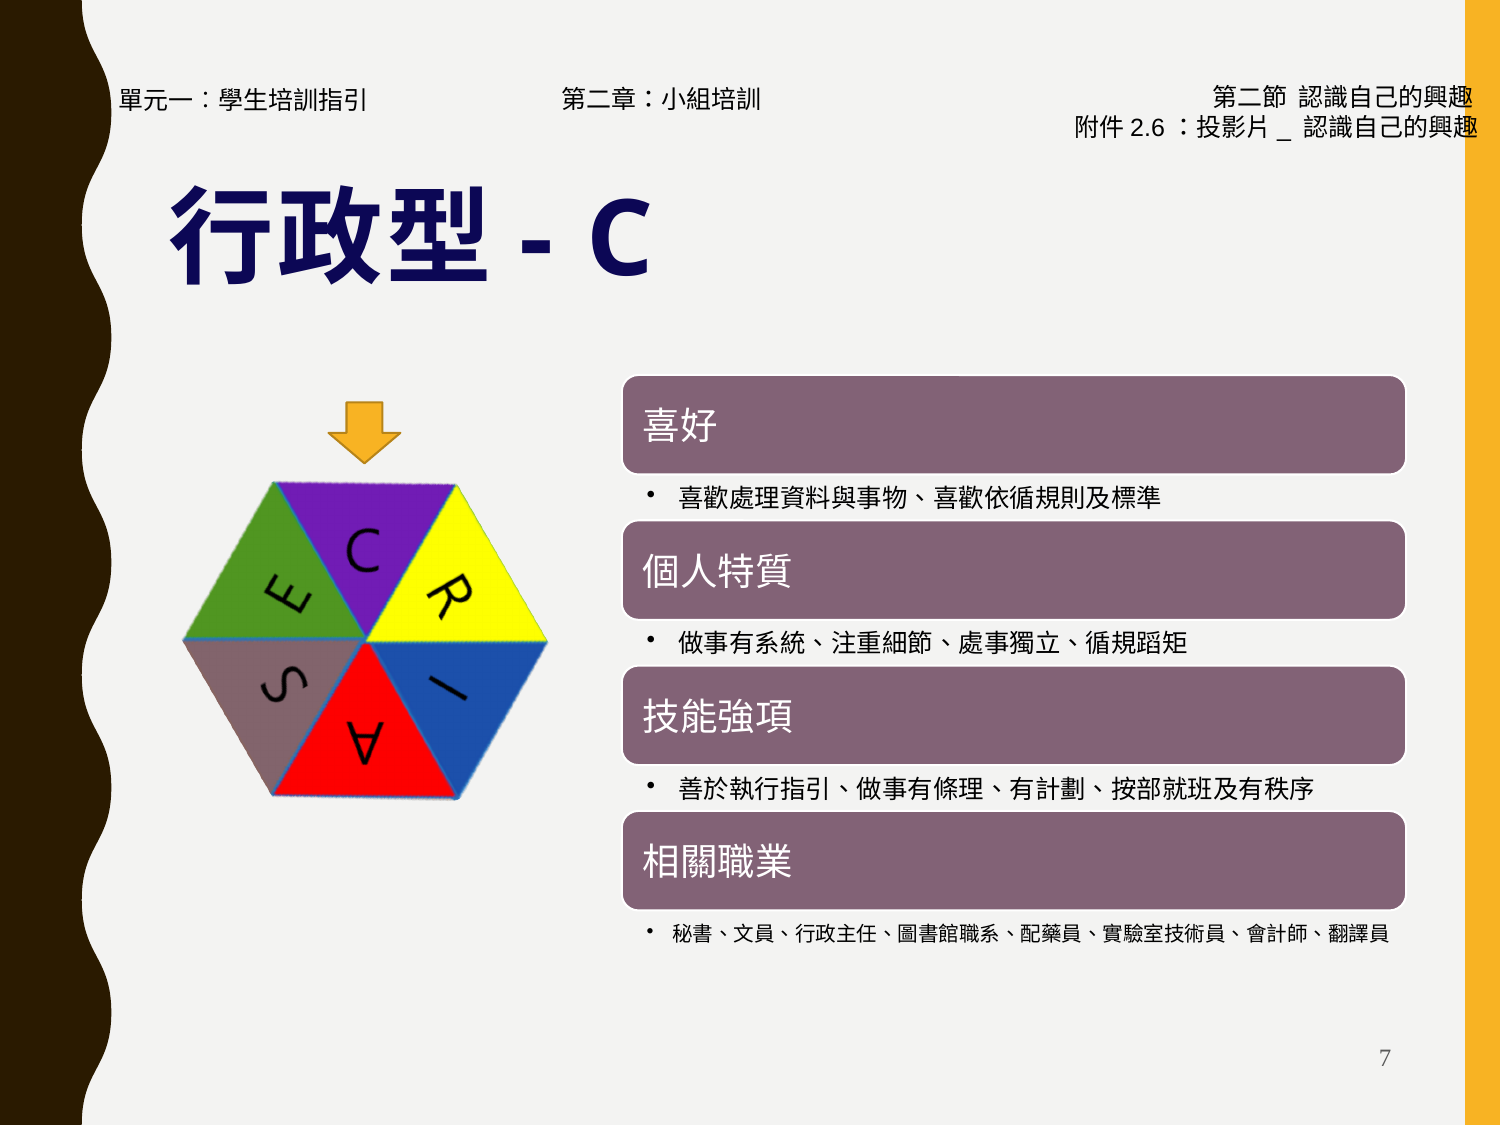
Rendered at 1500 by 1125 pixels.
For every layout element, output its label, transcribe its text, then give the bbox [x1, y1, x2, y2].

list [621, 374, 1407, 957]
picture [136, 404, 593, 878]
title 行政型- C [154, 62, 1407, 308]
slide_number 7 [1059, 1010, 1407, 1103]
text_box [327, 401, 402, 465]
